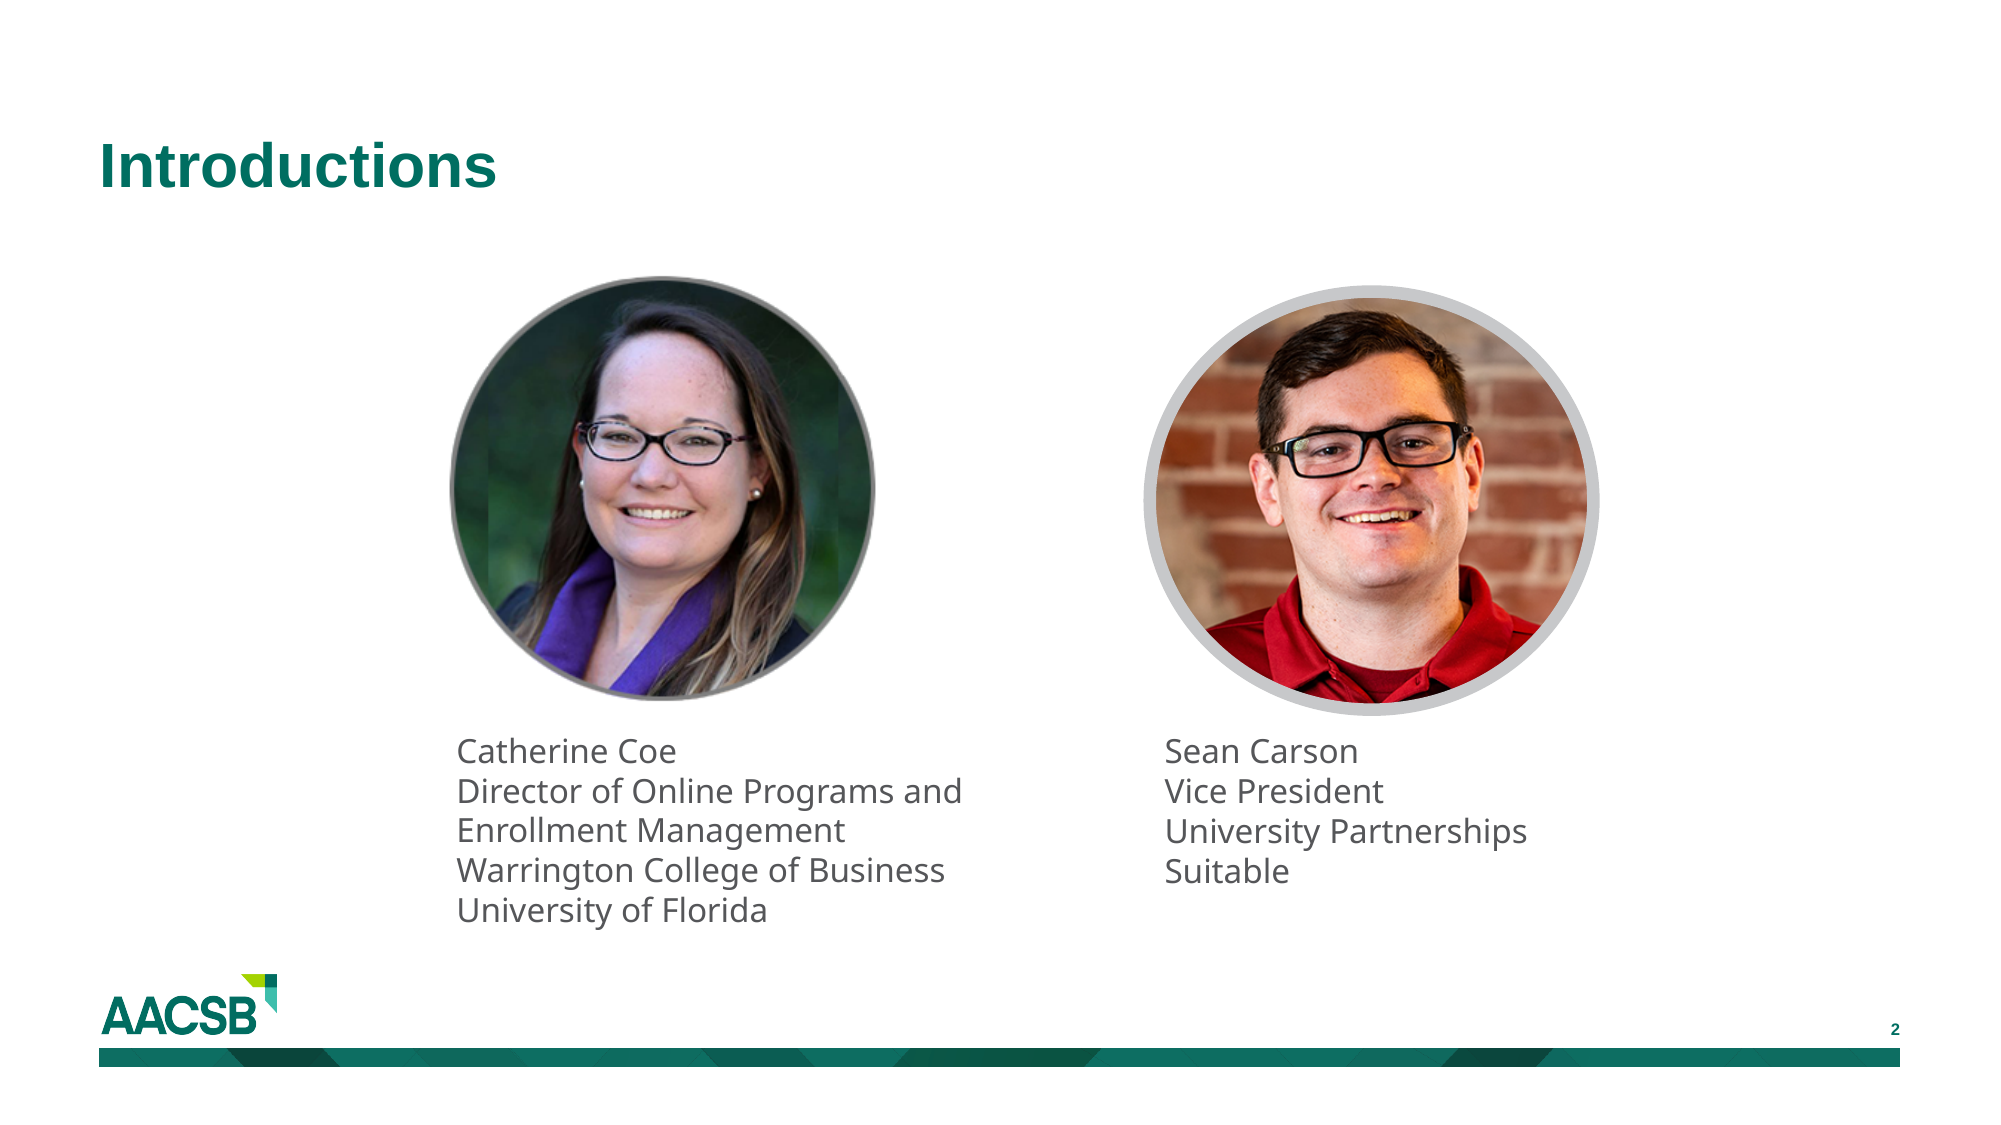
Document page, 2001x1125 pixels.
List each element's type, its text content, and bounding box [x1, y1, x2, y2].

picture [101, 974, 277, 1035]
text_box Catherine Coe Director of Online Programs and Enrollment Management Warrington College of Business University of Florida [441, 722, 1136, 937]
picture [1149, 291, 1594, 710]
slide_number 2 [1768, 1013, 1900, 1039]
picture [441, 266, 886, 710]
picture [99, 1048, 1900, 1067]
title Introductions [99, 0, 1900, 202]
text_box Sean Carson Vice President University Partnerships Suitable [1149, 723, 1844, 898]
